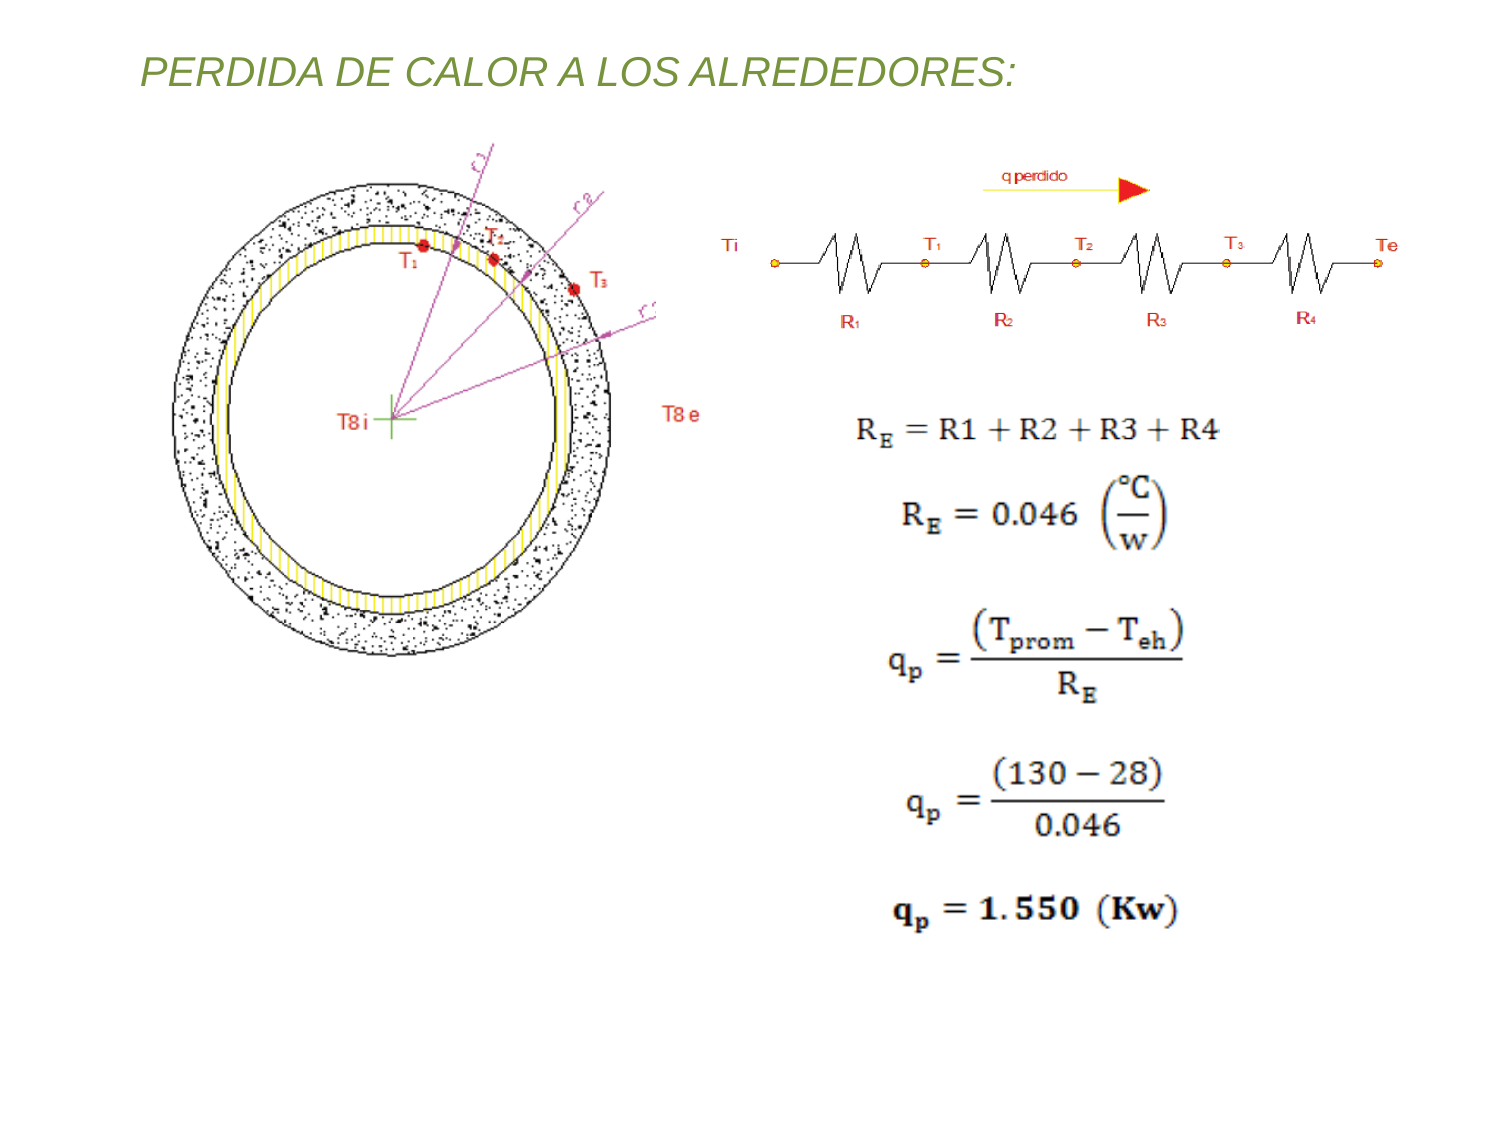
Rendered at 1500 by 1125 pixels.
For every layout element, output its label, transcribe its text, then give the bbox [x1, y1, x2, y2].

text_box PERDIDA DE CALOR A LOS ALREDEDORES: [125, 75, 1424, 103]
picture [855, 408, 1220, 938]
text_box [0, 0, 1500, 75]
picture [100, 125, 1460, 670]
